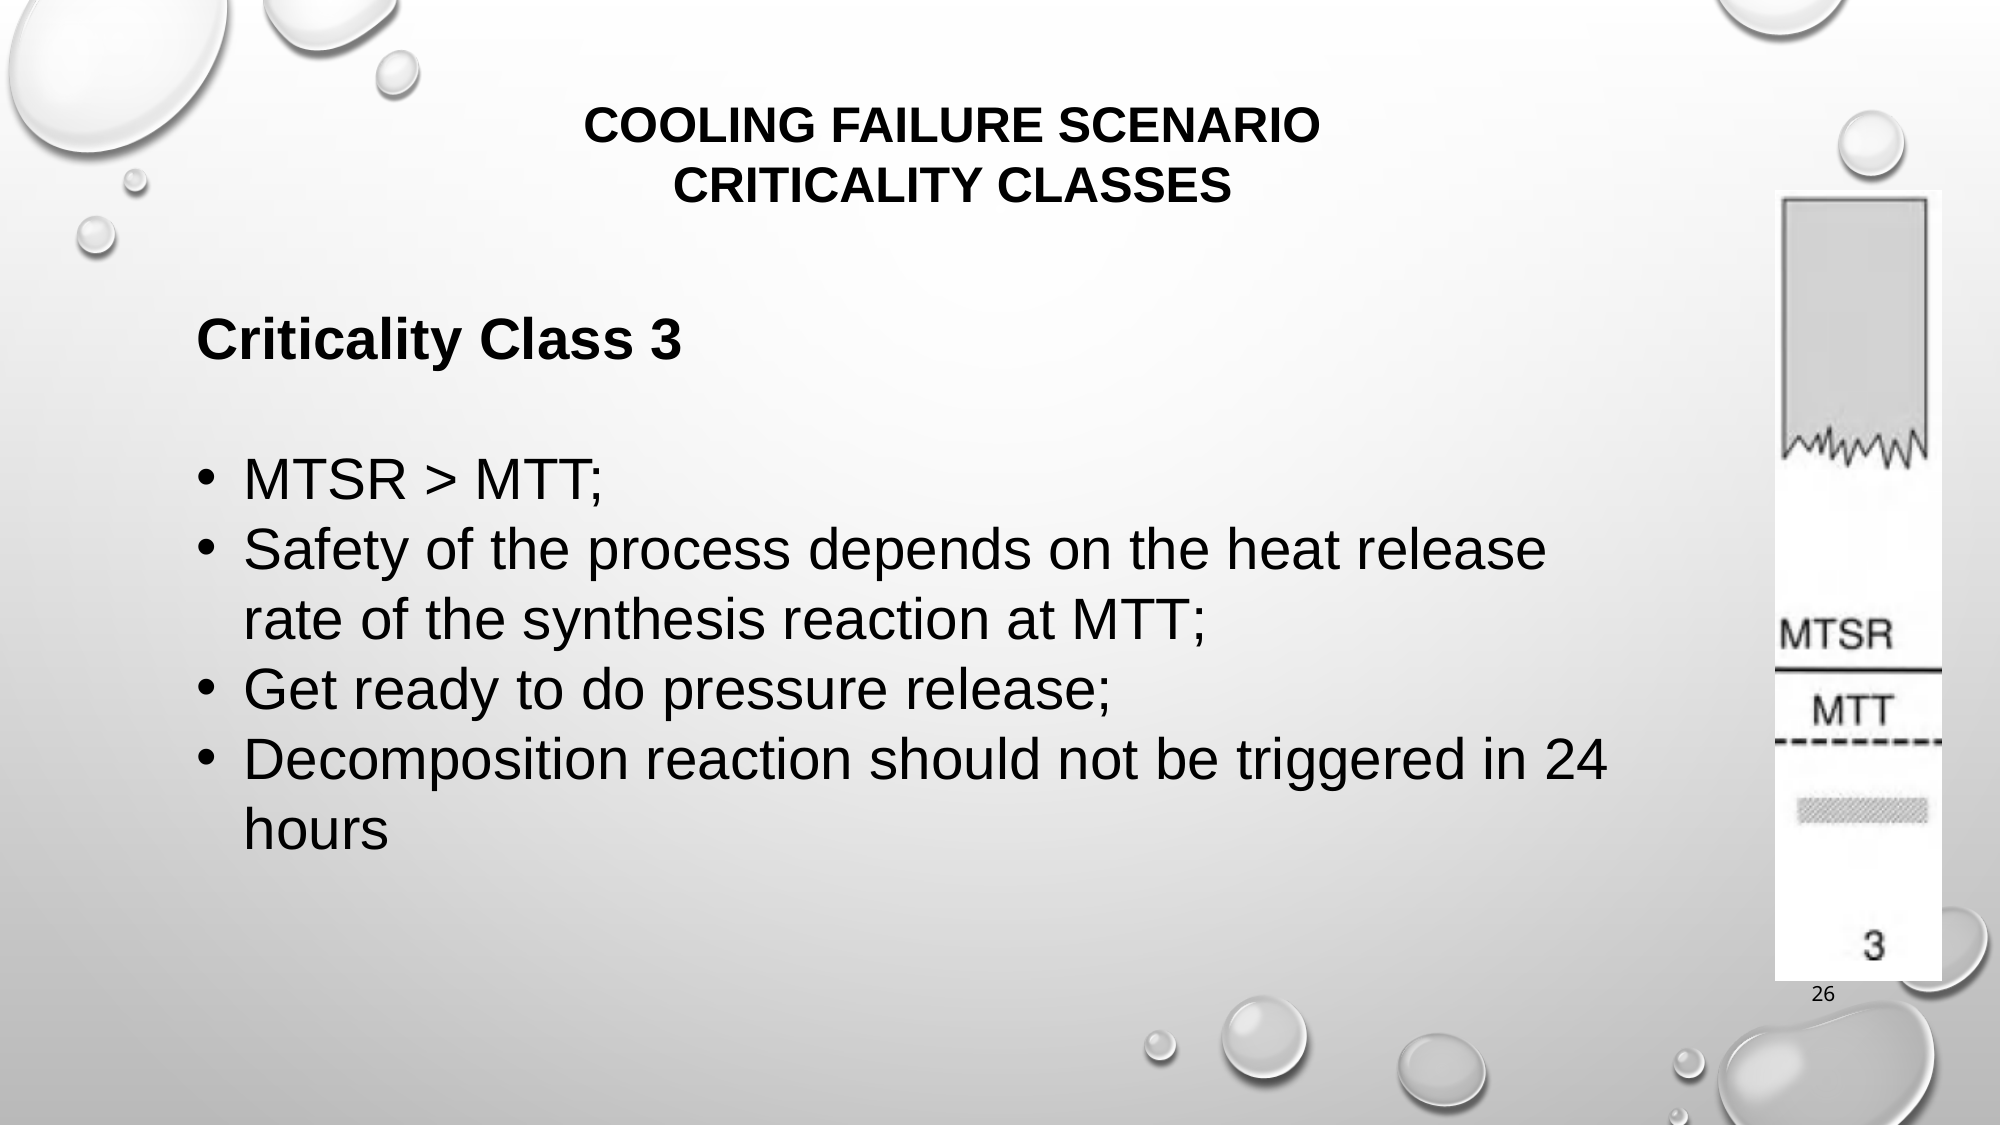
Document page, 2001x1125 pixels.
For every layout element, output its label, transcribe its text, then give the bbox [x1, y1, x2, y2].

text_box COOLING FAILURE SCENARIO CRITICALITY CLASSES [381, 85, 1524, 221]
text_box Criticality Class 3 MTSR > MTT; Safety of the process depends on the heat release rate of the synthesis reaction at MTT; Get ready to do pressure release; Decomposition reaction should not be triggered in 24 hours [182, 293, 1652, 914]
picture [0, 0, 2000, 1125]
slide_number 26 [1724, 965, 1851, 1025]
